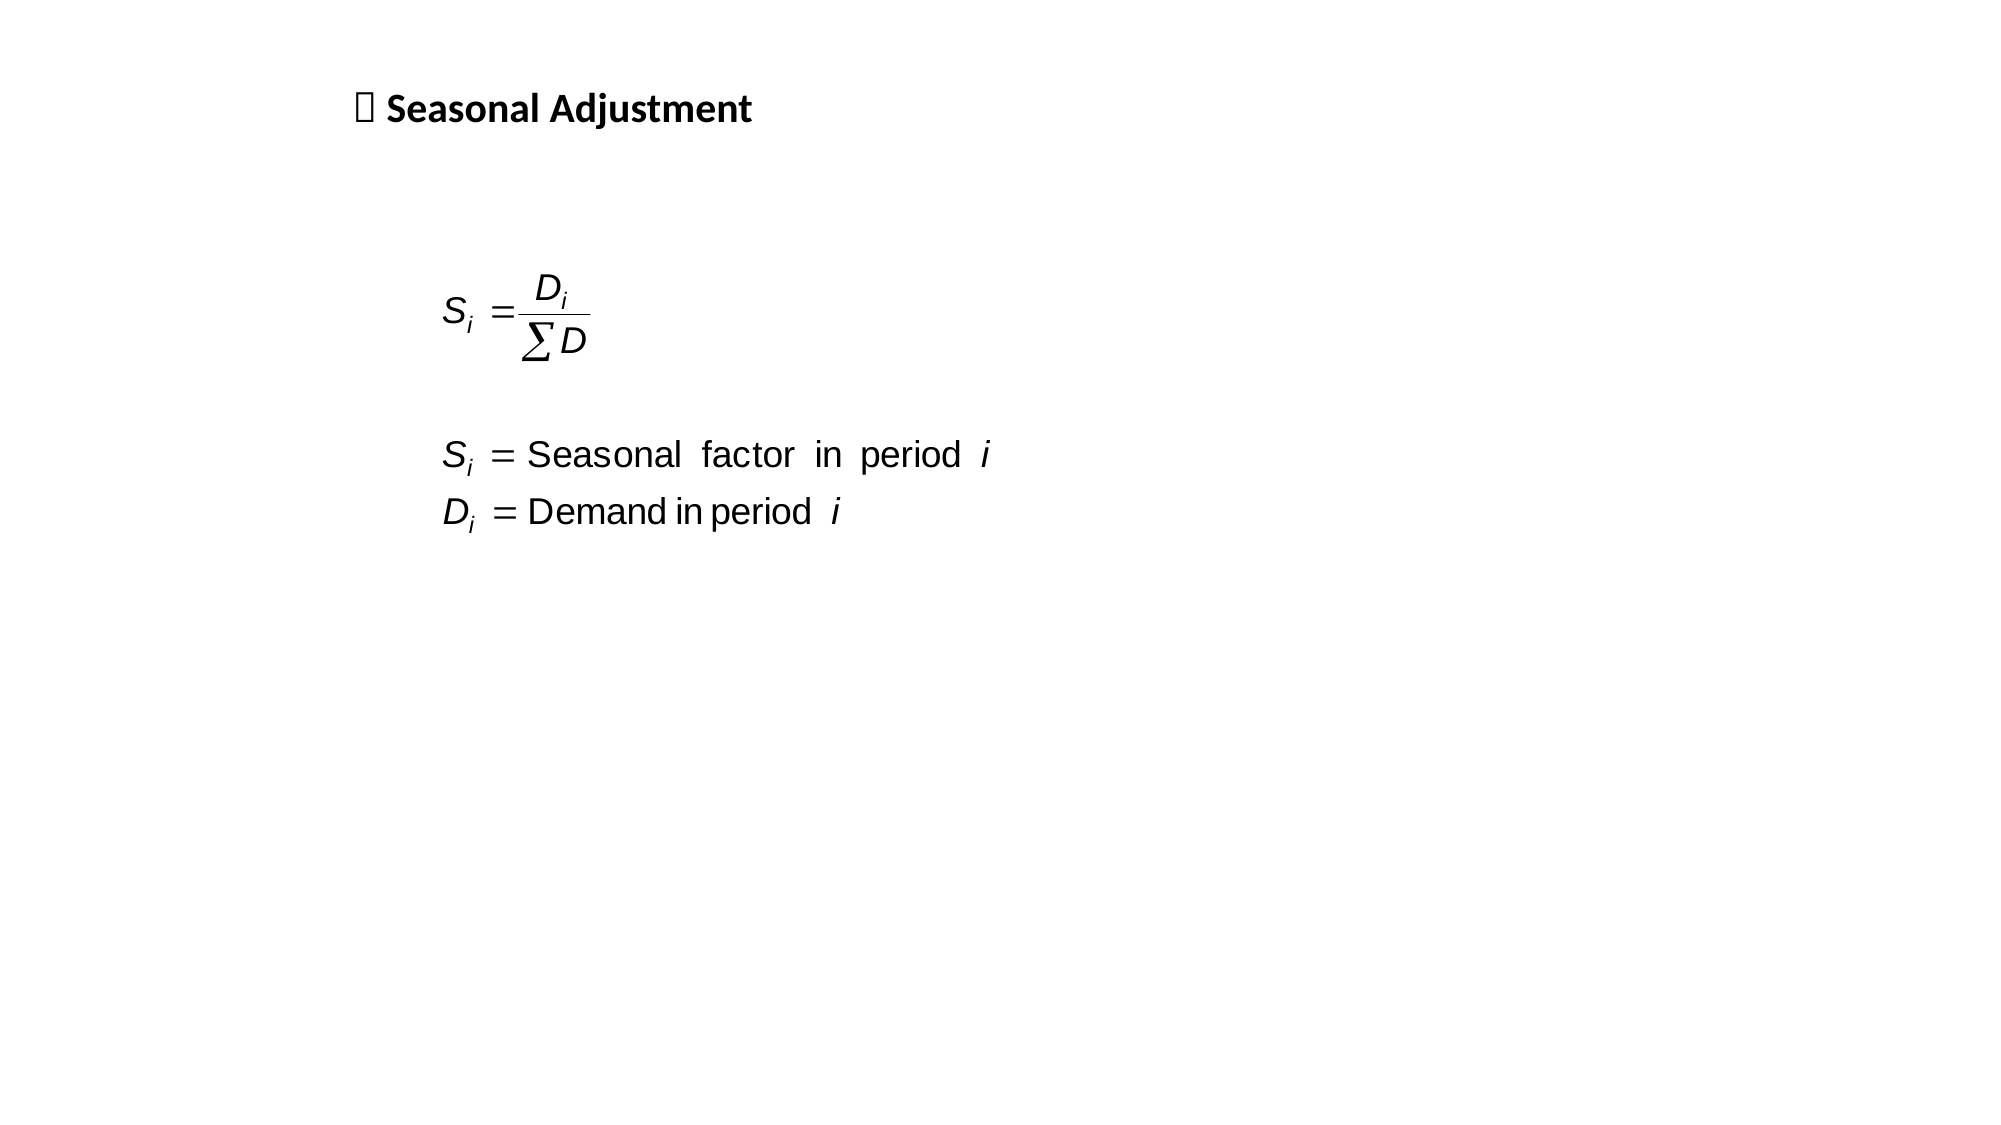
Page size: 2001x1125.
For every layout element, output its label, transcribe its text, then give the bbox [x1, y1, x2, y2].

text_box  Seasonal Adjustment [337, 73, 1263, 139]
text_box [437, 262, 1000, 541]
